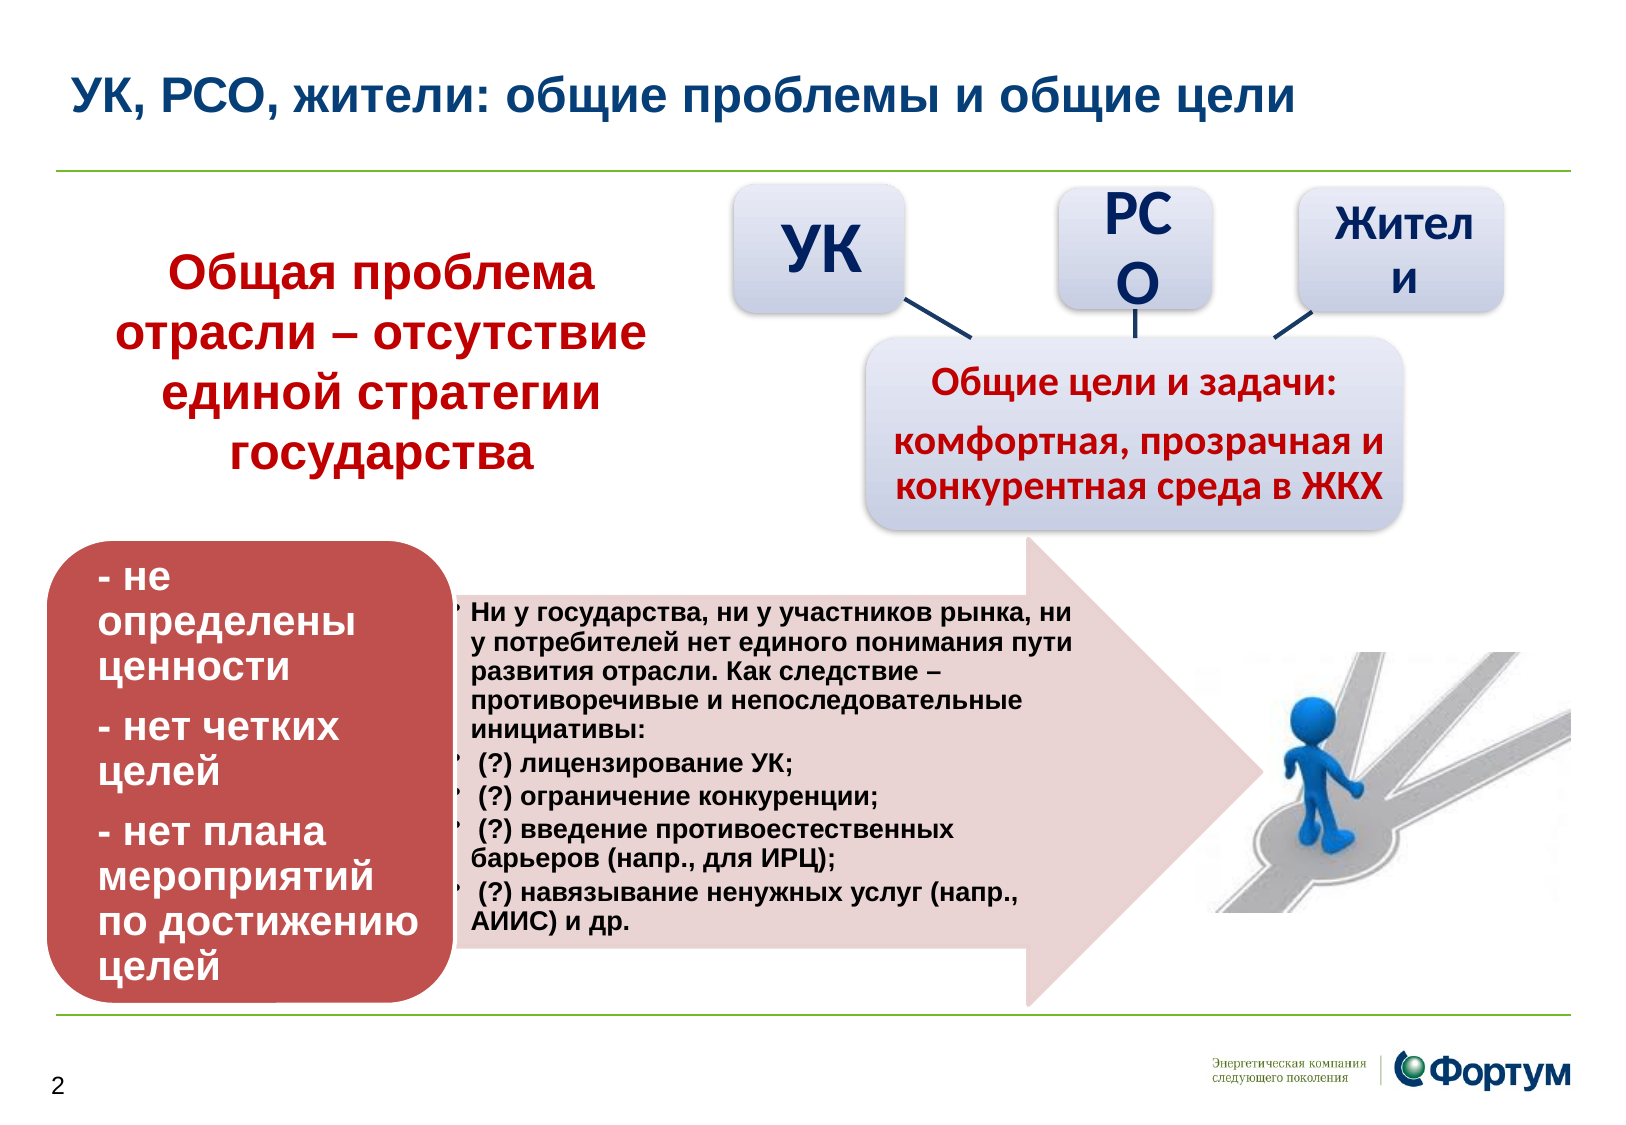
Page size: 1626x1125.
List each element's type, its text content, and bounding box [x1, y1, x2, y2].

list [75, 184, 1552, 563]
slide_number 2 [36, 1062, 99, 1086]
text_box УК, РСО, жители: общие проблемы и общие цели [55, 17, 1571, 168]
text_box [44, 538, 1522, 1006]
picture [1183, 1026, 1599, 1114]
picture [1522, 652, 1571, 913]
